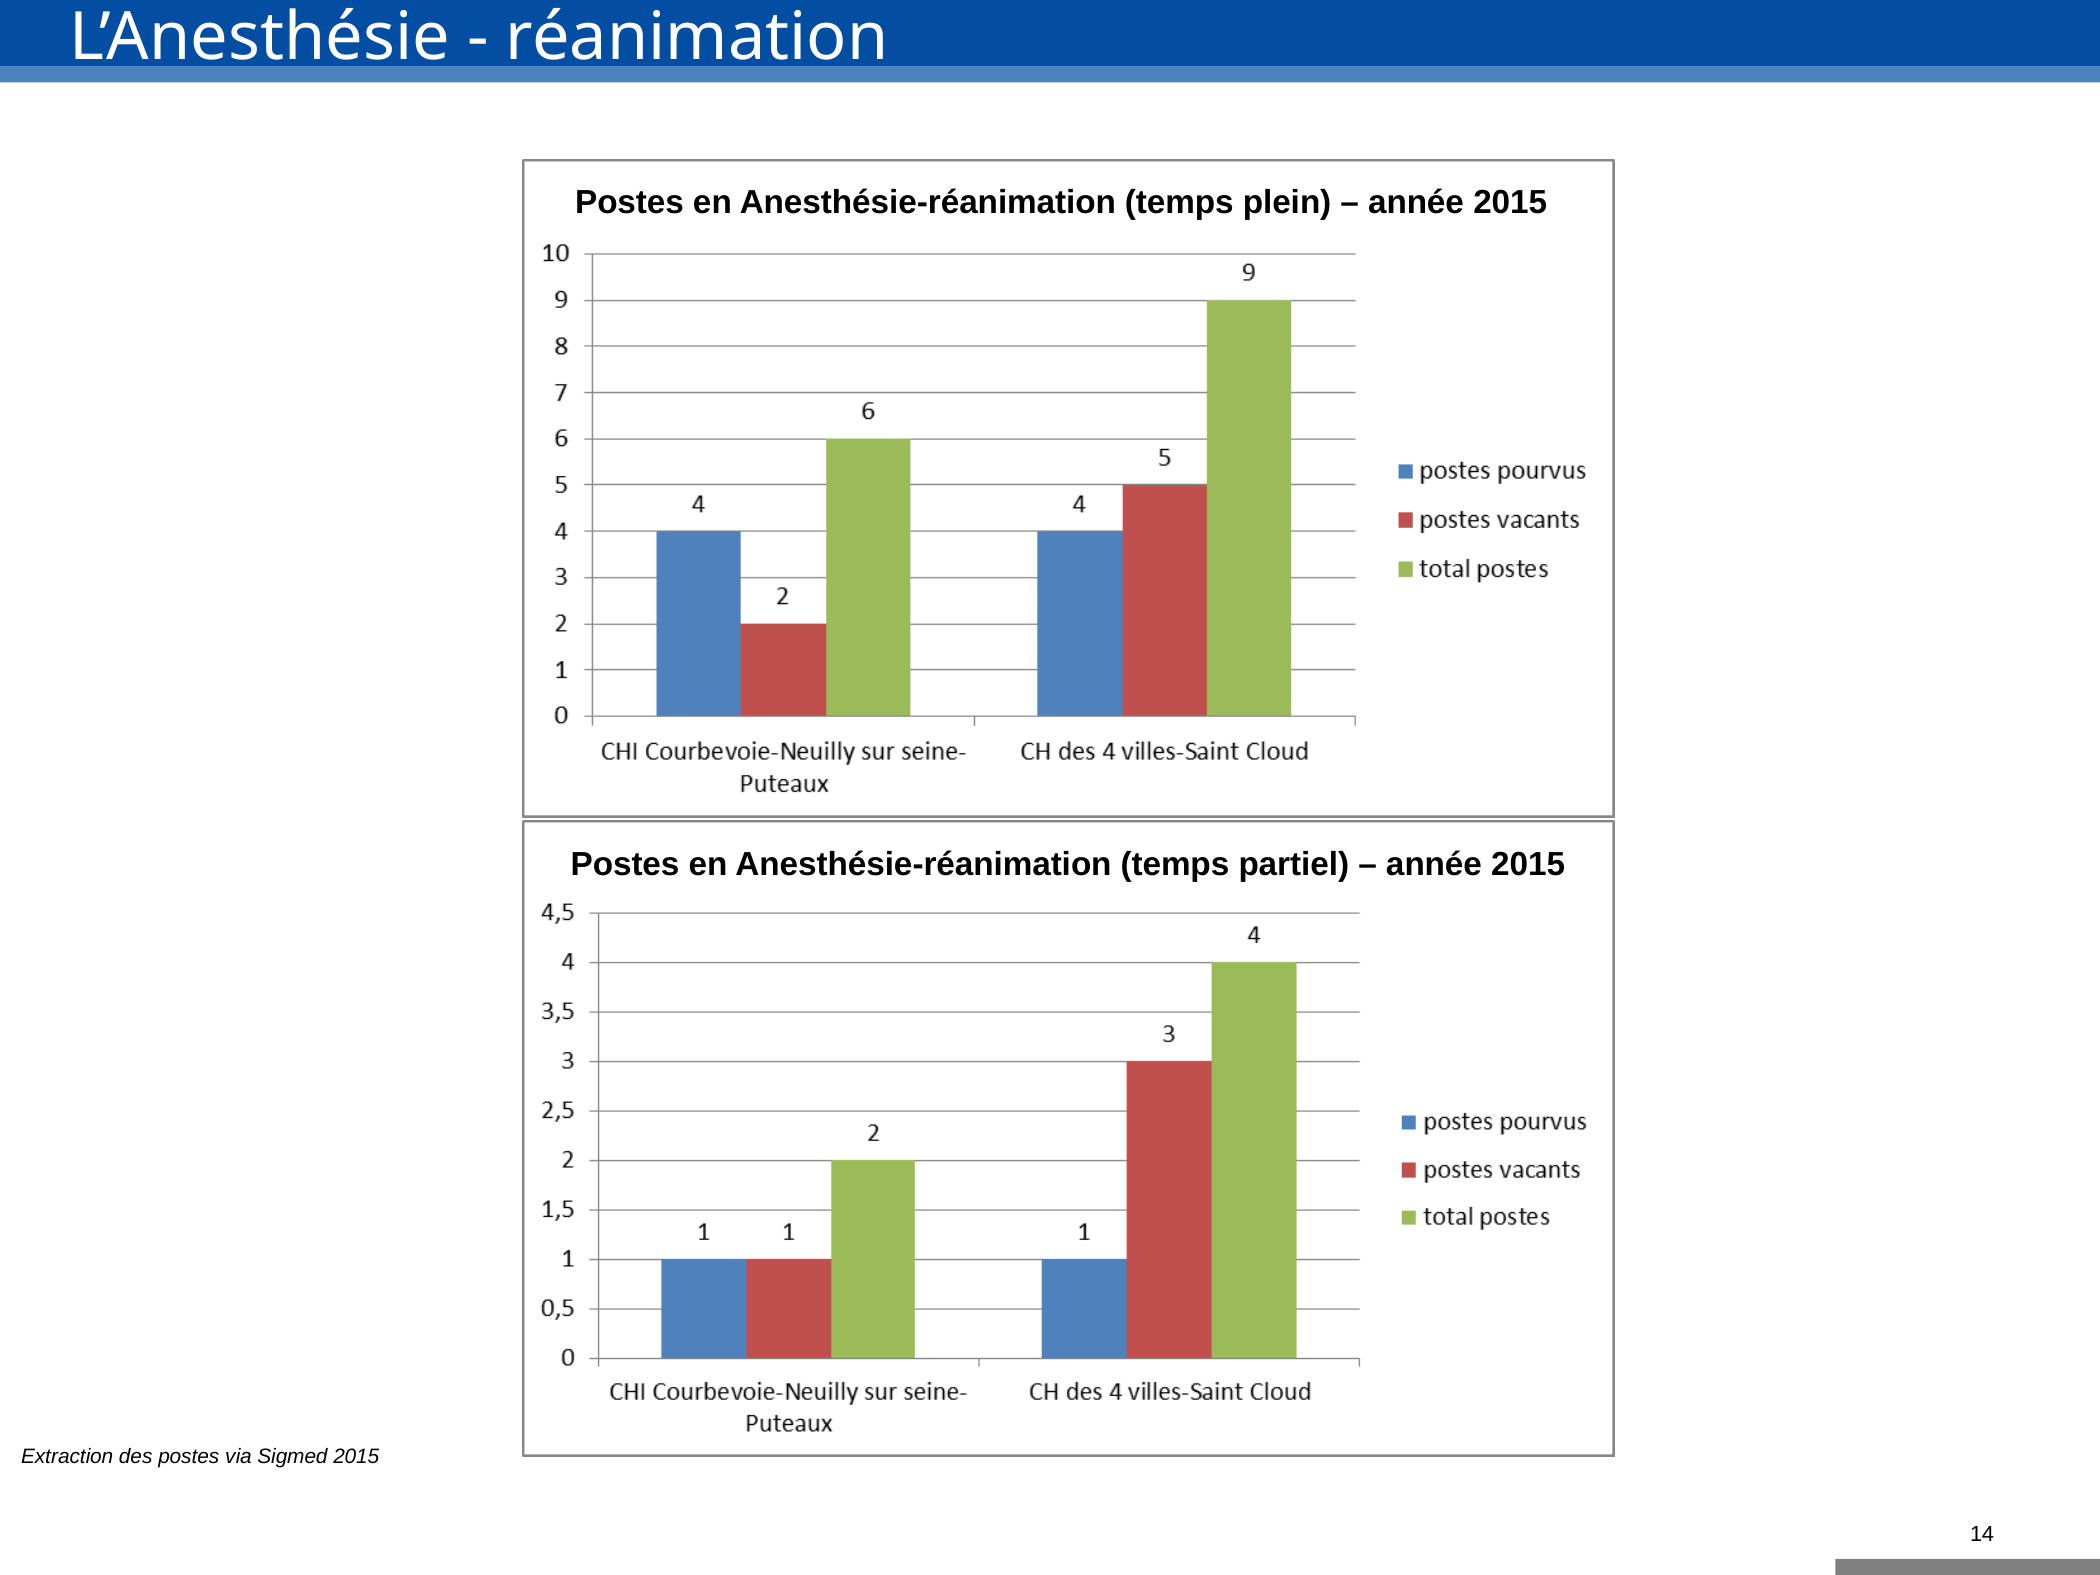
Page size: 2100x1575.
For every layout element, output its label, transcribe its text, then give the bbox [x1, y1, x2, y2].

picture [522, 158, 1615, 818]
text_box Extraction des postes via Sigmed 2015 [0, 1432, 1050, 1479]
title L’Anesthésie - réanimation [69, 0, 1943, 164]
picture [522, 820, 1615, 1457]
